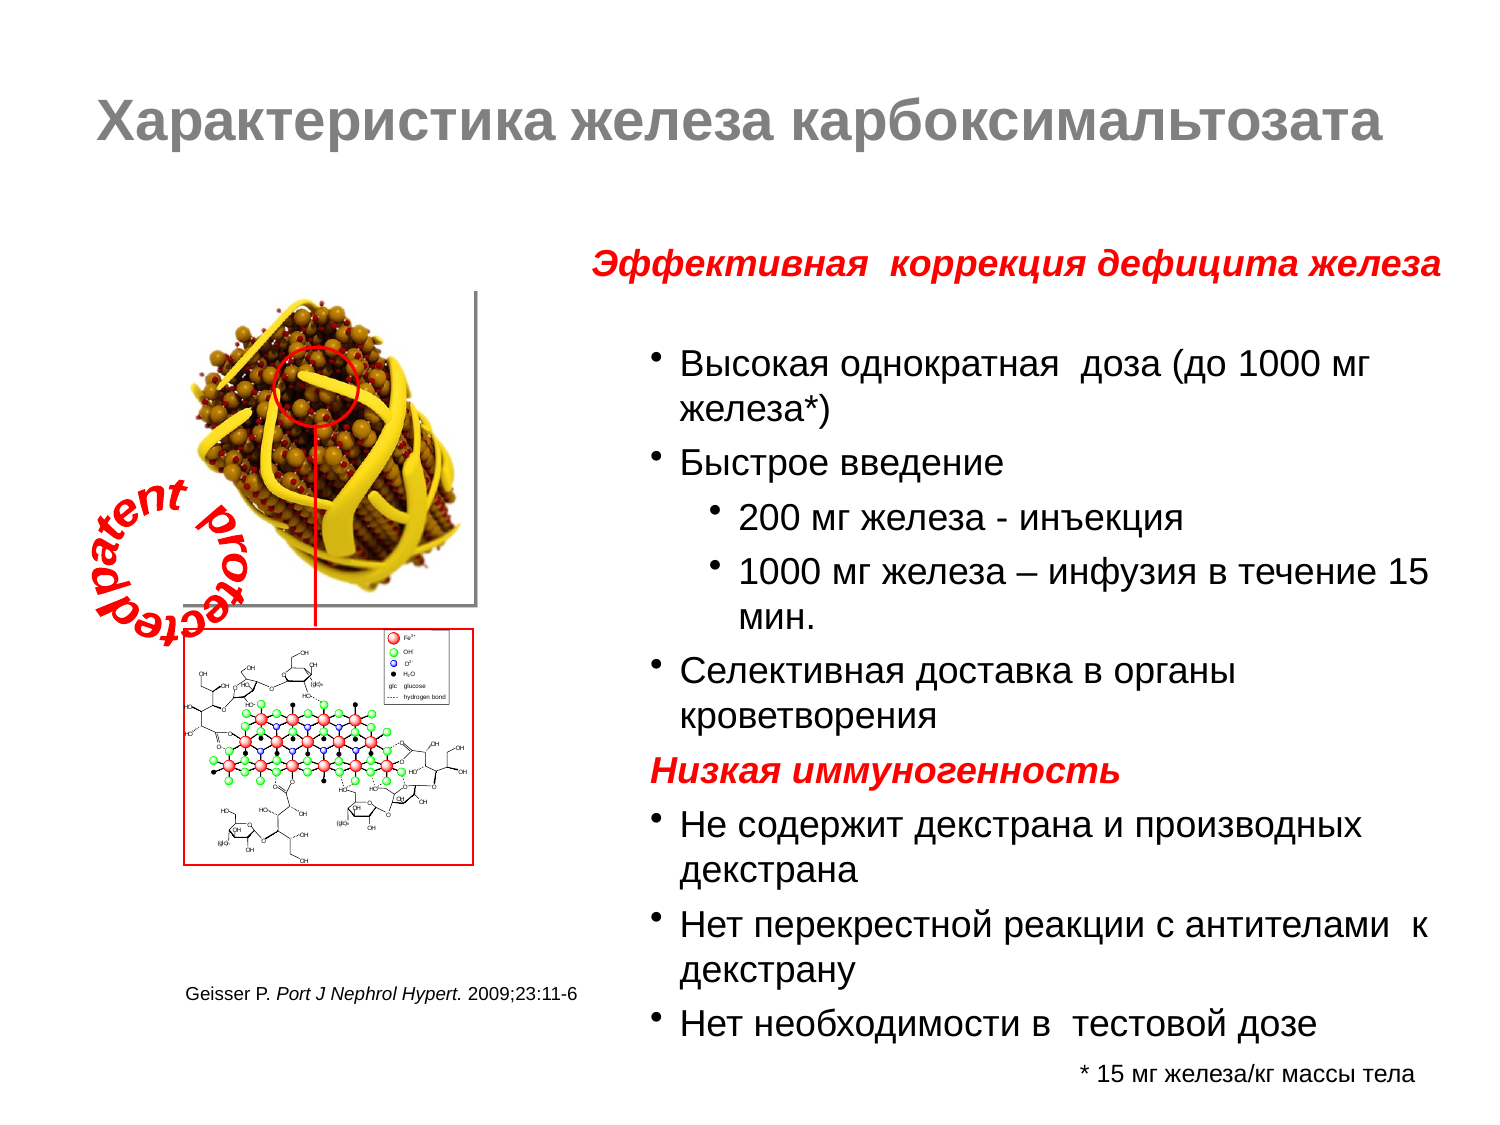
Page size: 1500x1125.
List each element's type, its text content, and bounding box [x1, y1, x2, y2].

title Характеристика железа карбоксимальтозата [49, 0, 1431, 161]
text_box Эффективная коррекция дефицита железа Высокая однократная доза (до 1000 мг железа*) Быстрое введение 200 мг железа - инъекция 1000 мг железа – инфузия в течение 15 мин. Селективная доставка в органы кроветворения Низкая иммуногенность Не содержит декстрана и производных декстрана Нет перекрестной реакции с антителами к декстрану Нет необходимости в тестовой дозе [576, 232, 1466, 1052]
picture [178, 286, 474, 604]
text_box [183, 628, 474, 866]
text_box * 15 мг железа/кг массы тела [901, 1050, 1431, 1097]
text_box Geisser P. Port J Nephrol Hypert. 2009;23:11-6 [170, 973, 593, 1012]
